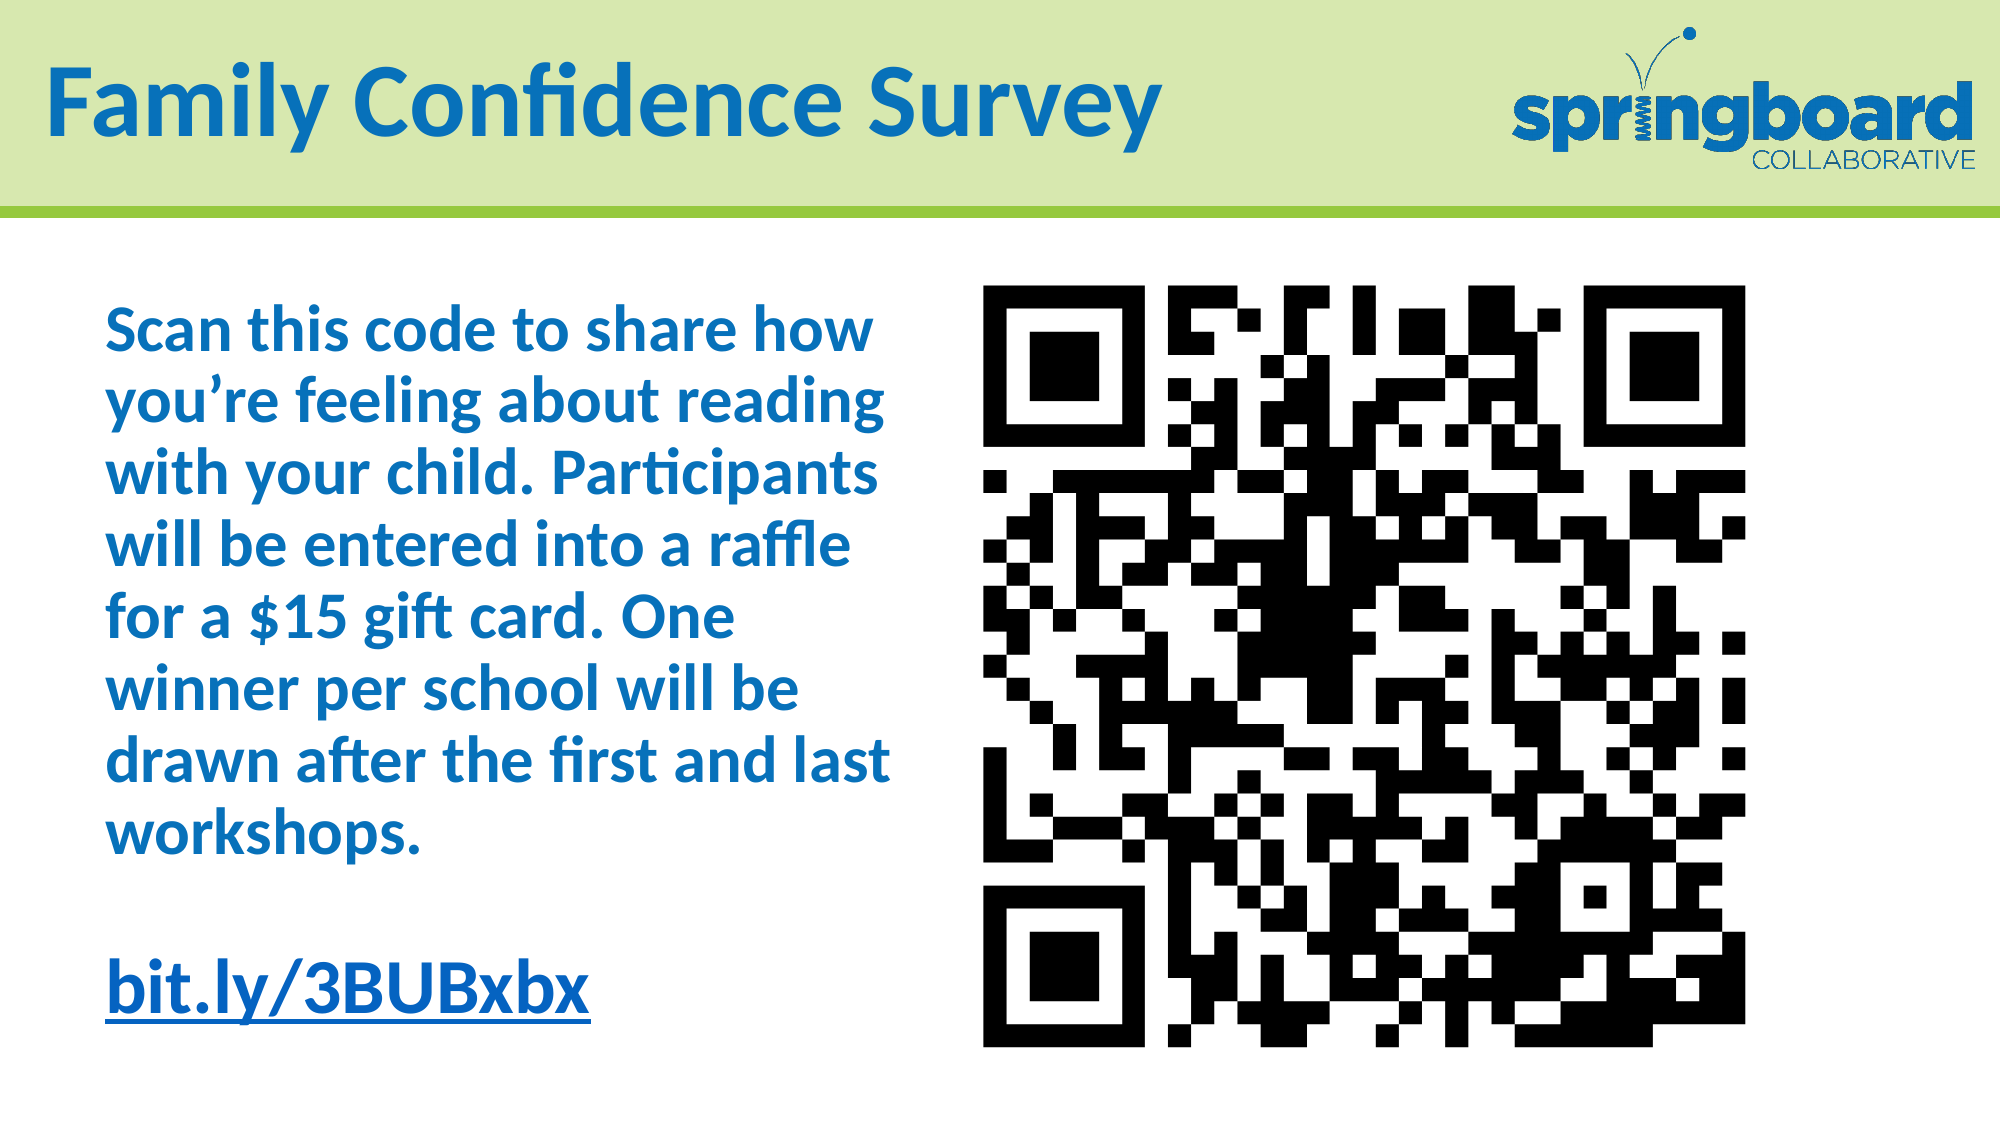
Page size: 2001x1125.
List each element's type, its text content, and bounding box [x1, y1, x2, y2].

picture [937, 239, 1791, 1094]
picture [1512, 27, 1975, 169]
text_box Scan this code to share how you’re feeling about reading with your child. Participants will be entered into a raffle for a $15 gift card. One winner per school will be drawn after the first and last workshops. bit.ly/3BUBxbx [84, 273, 926, 1051]
title Family Confidence Survey [0, 0, 1503, 206]
